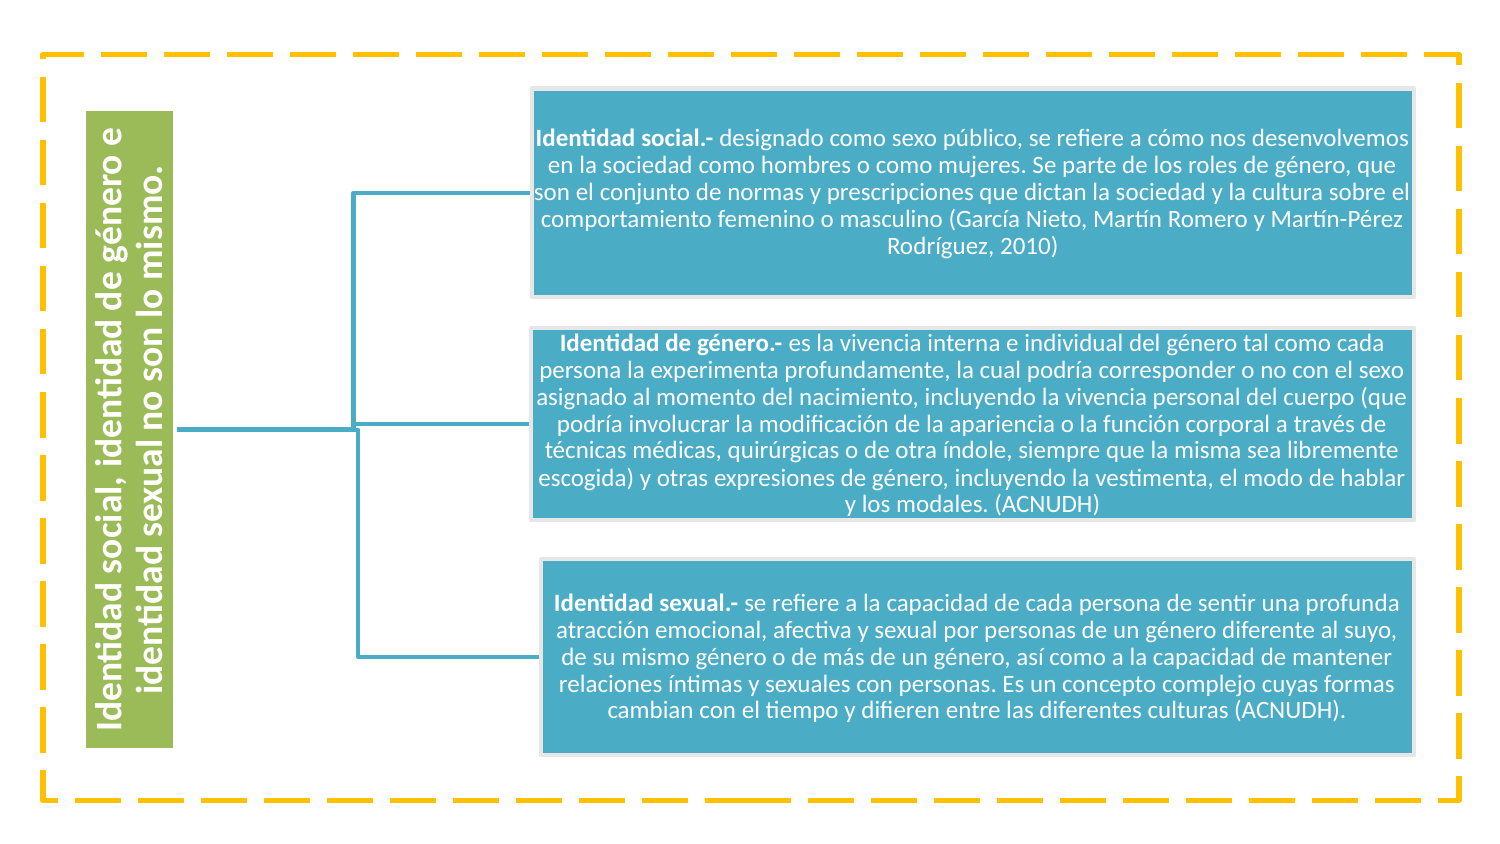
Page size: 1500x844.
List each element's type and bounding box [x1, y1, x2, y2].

text_box [42, 54, 1460, 801]
text_box [83, 88, 1415, 756]
